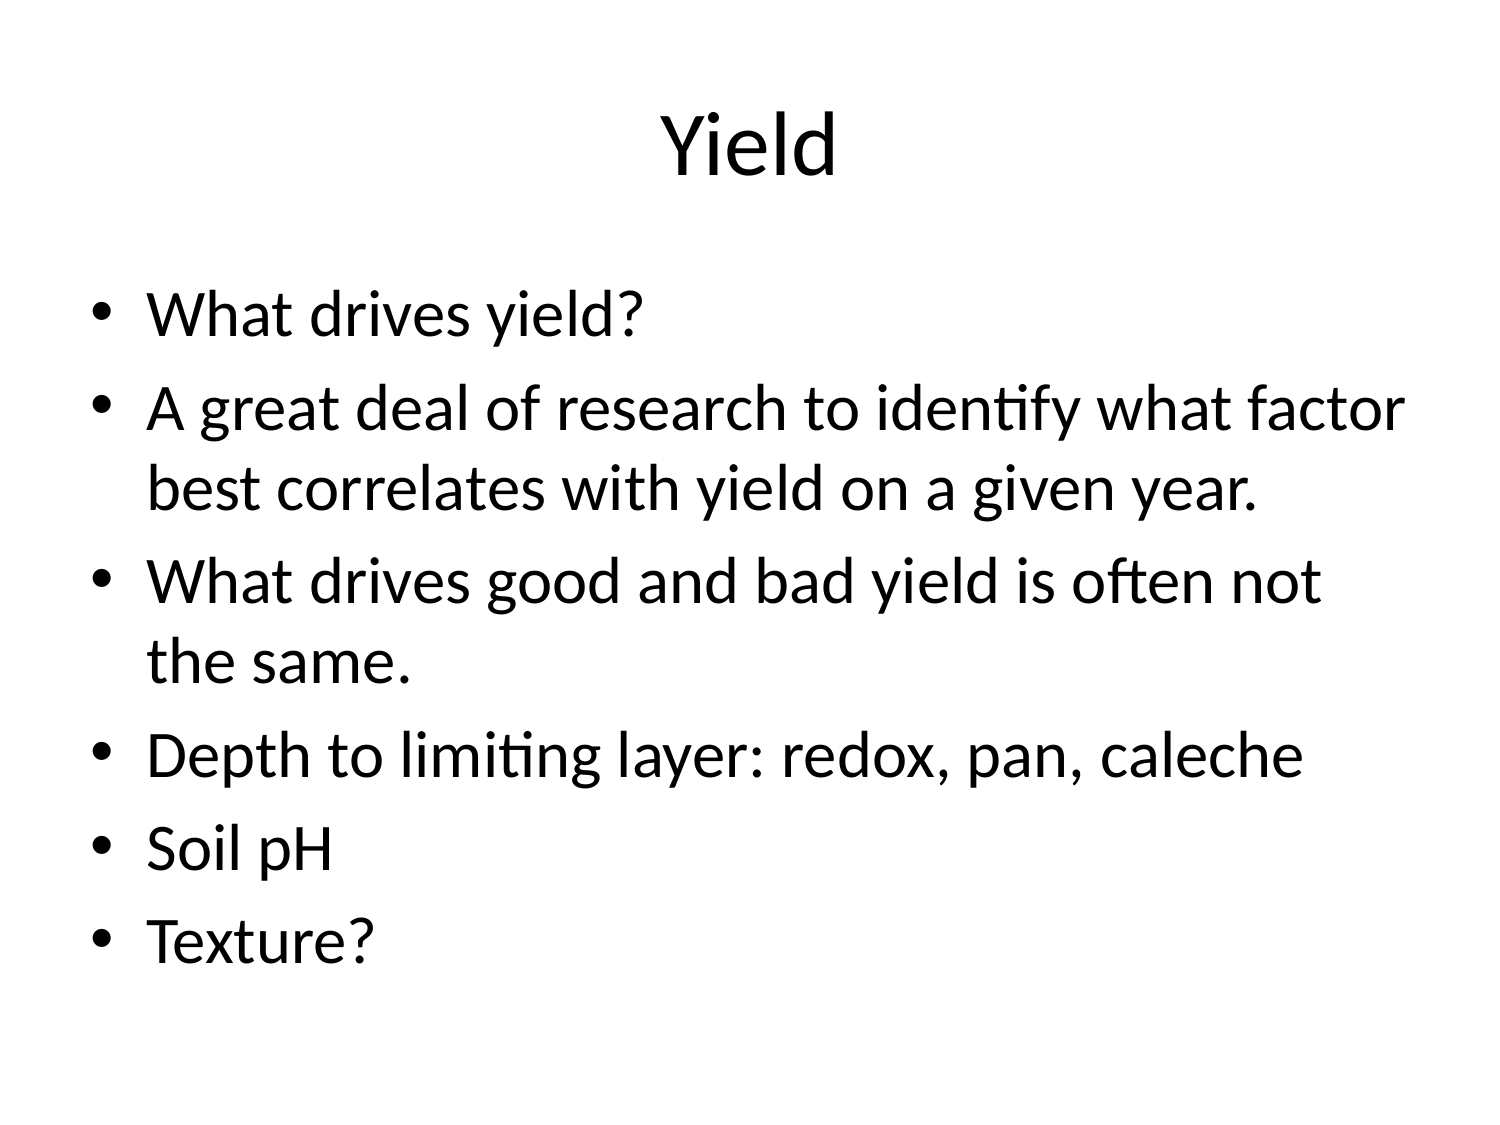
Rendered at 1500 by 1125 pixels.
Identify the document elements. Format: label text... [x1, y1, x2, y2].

list What drives yield? A great deal of research to identify what factor best correlates with yield on a given year. What drives good and bad yield is often not the same. Depth to limiting layer: redox, pan, caleche Soil pH Texture? [75, 262, 1425, 1005]
title Yield [75, 45, 1425, 233]
